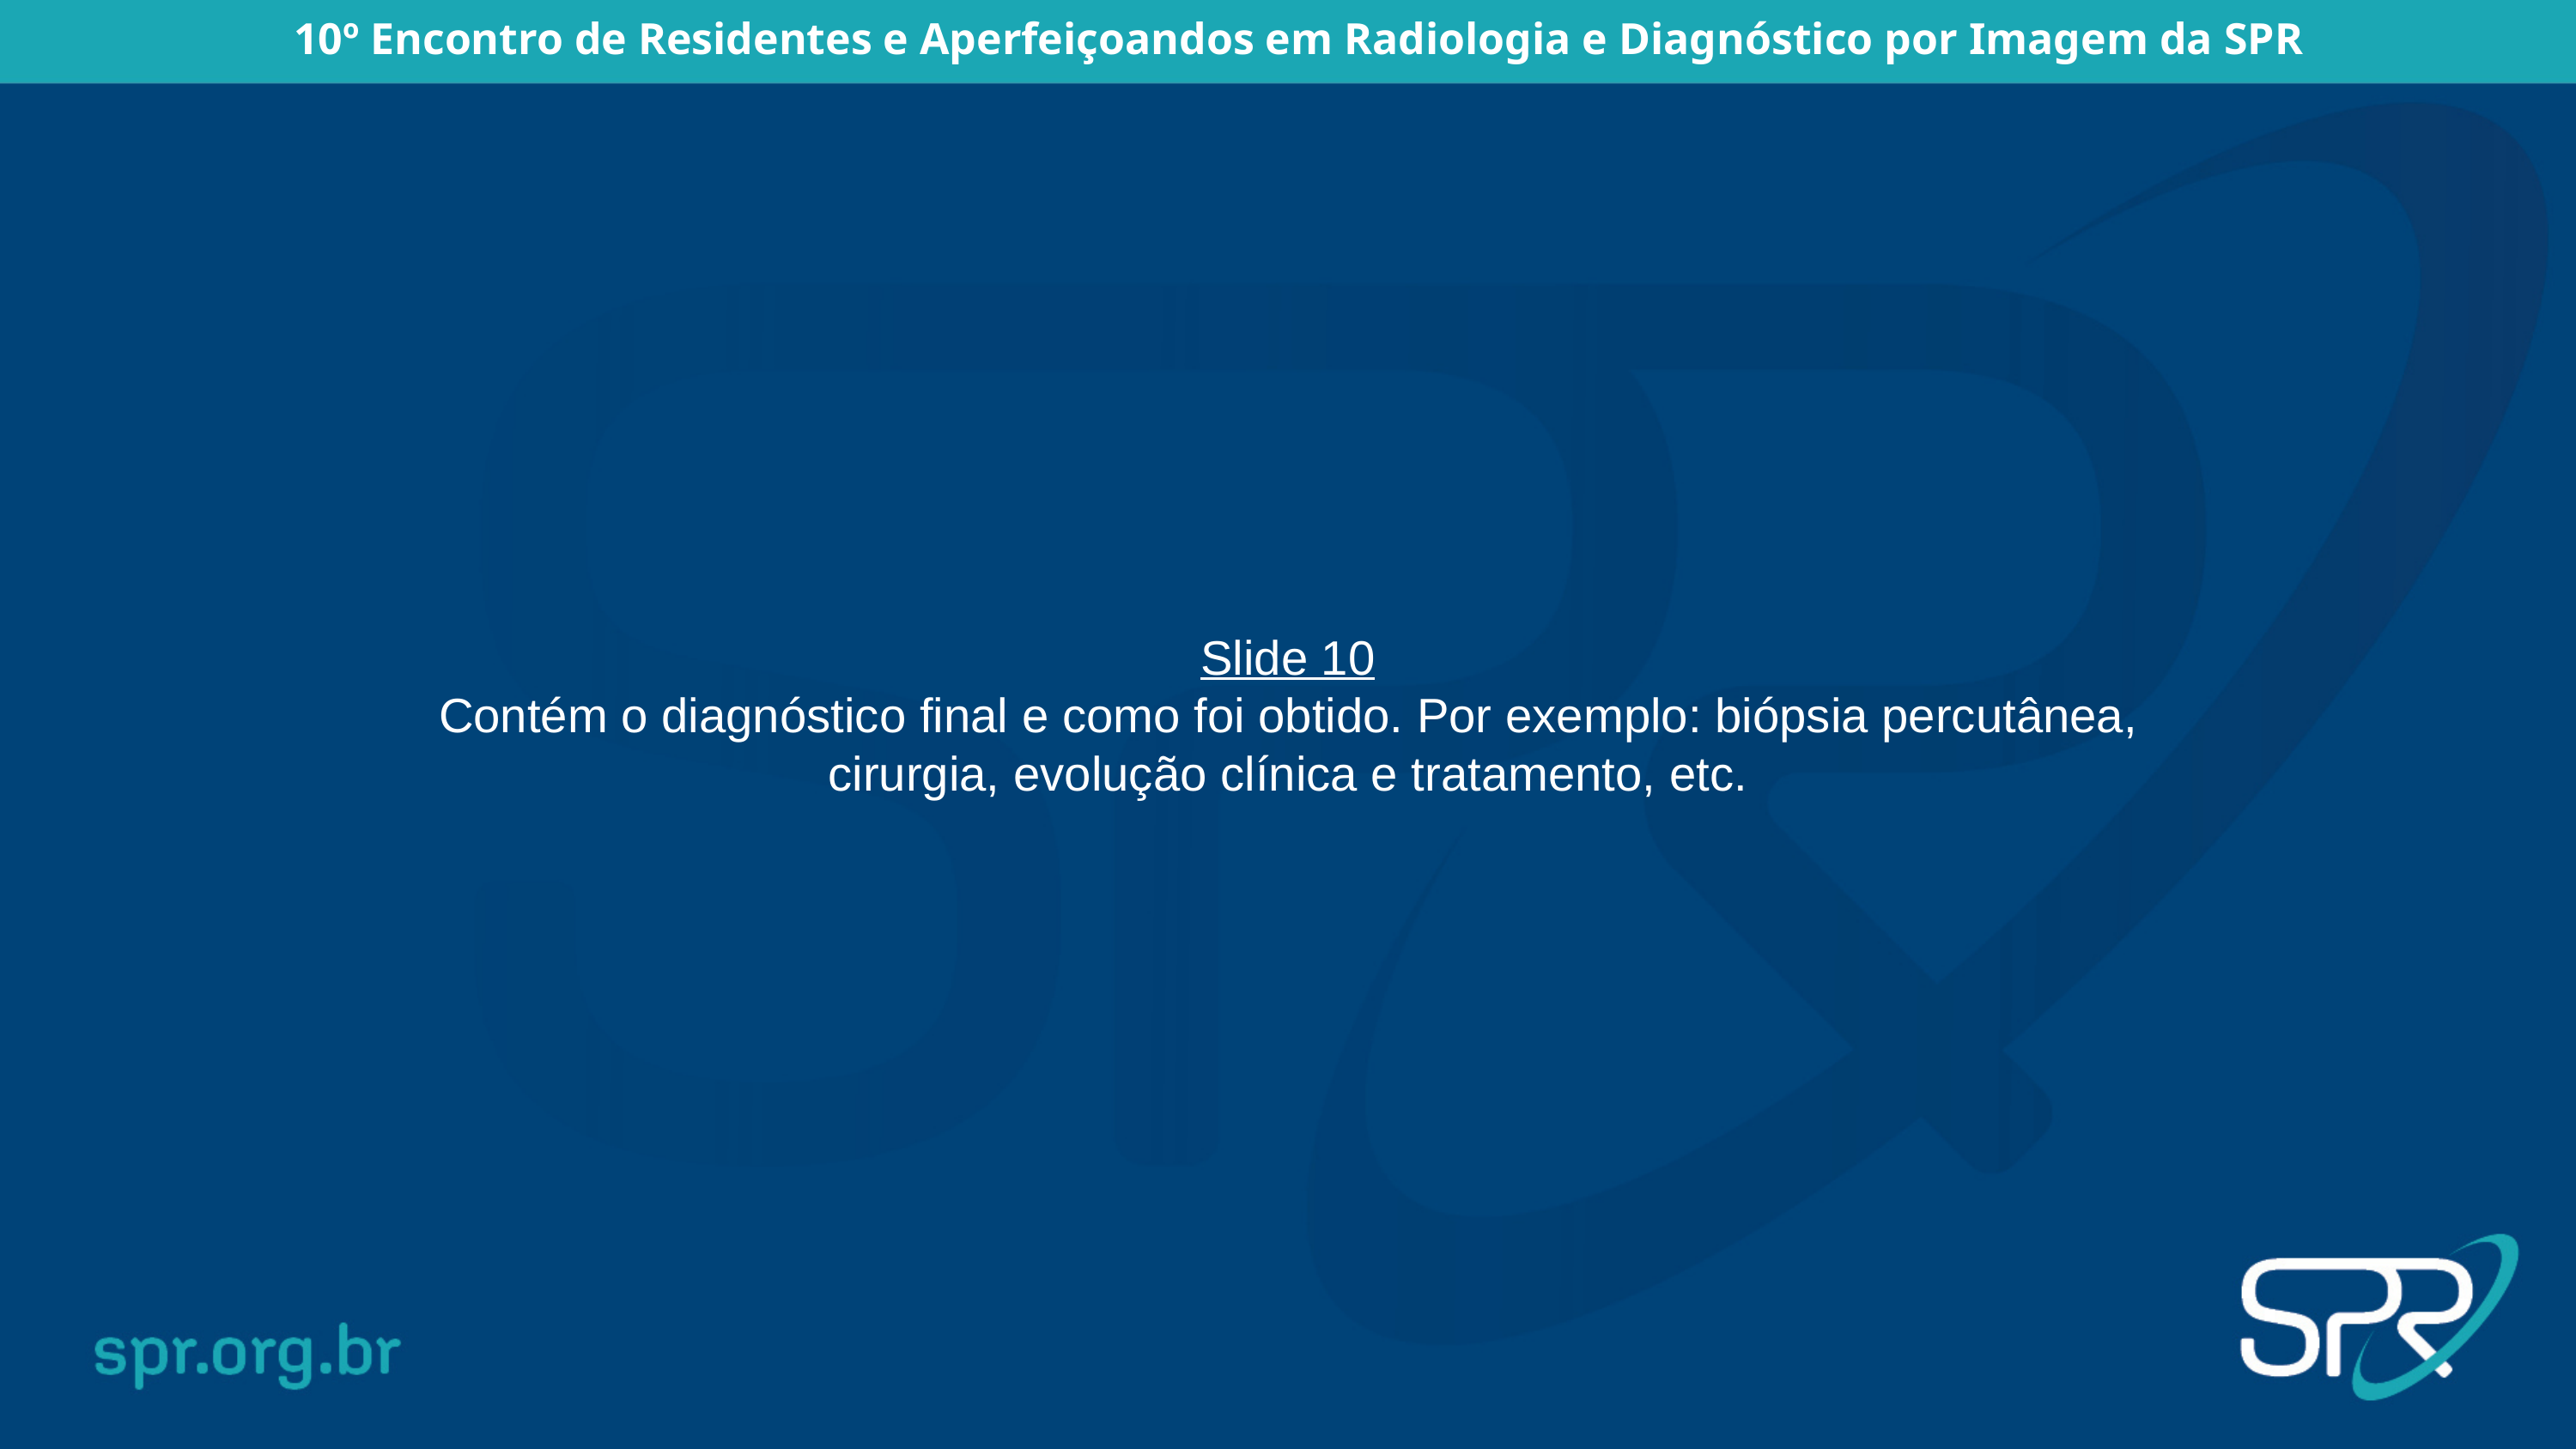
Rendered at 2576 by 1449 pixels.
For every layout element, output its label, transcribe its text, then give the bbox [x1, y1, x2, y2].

picture [0, 0, 2576, 1449]
text_box Slide 10 Contém o diagnóstico final e como foi obtido. Por exemplo: biópsia percutânea, cirurgia, evolução clínica e tratamento, etc. [392, 616, 2184, 856]
